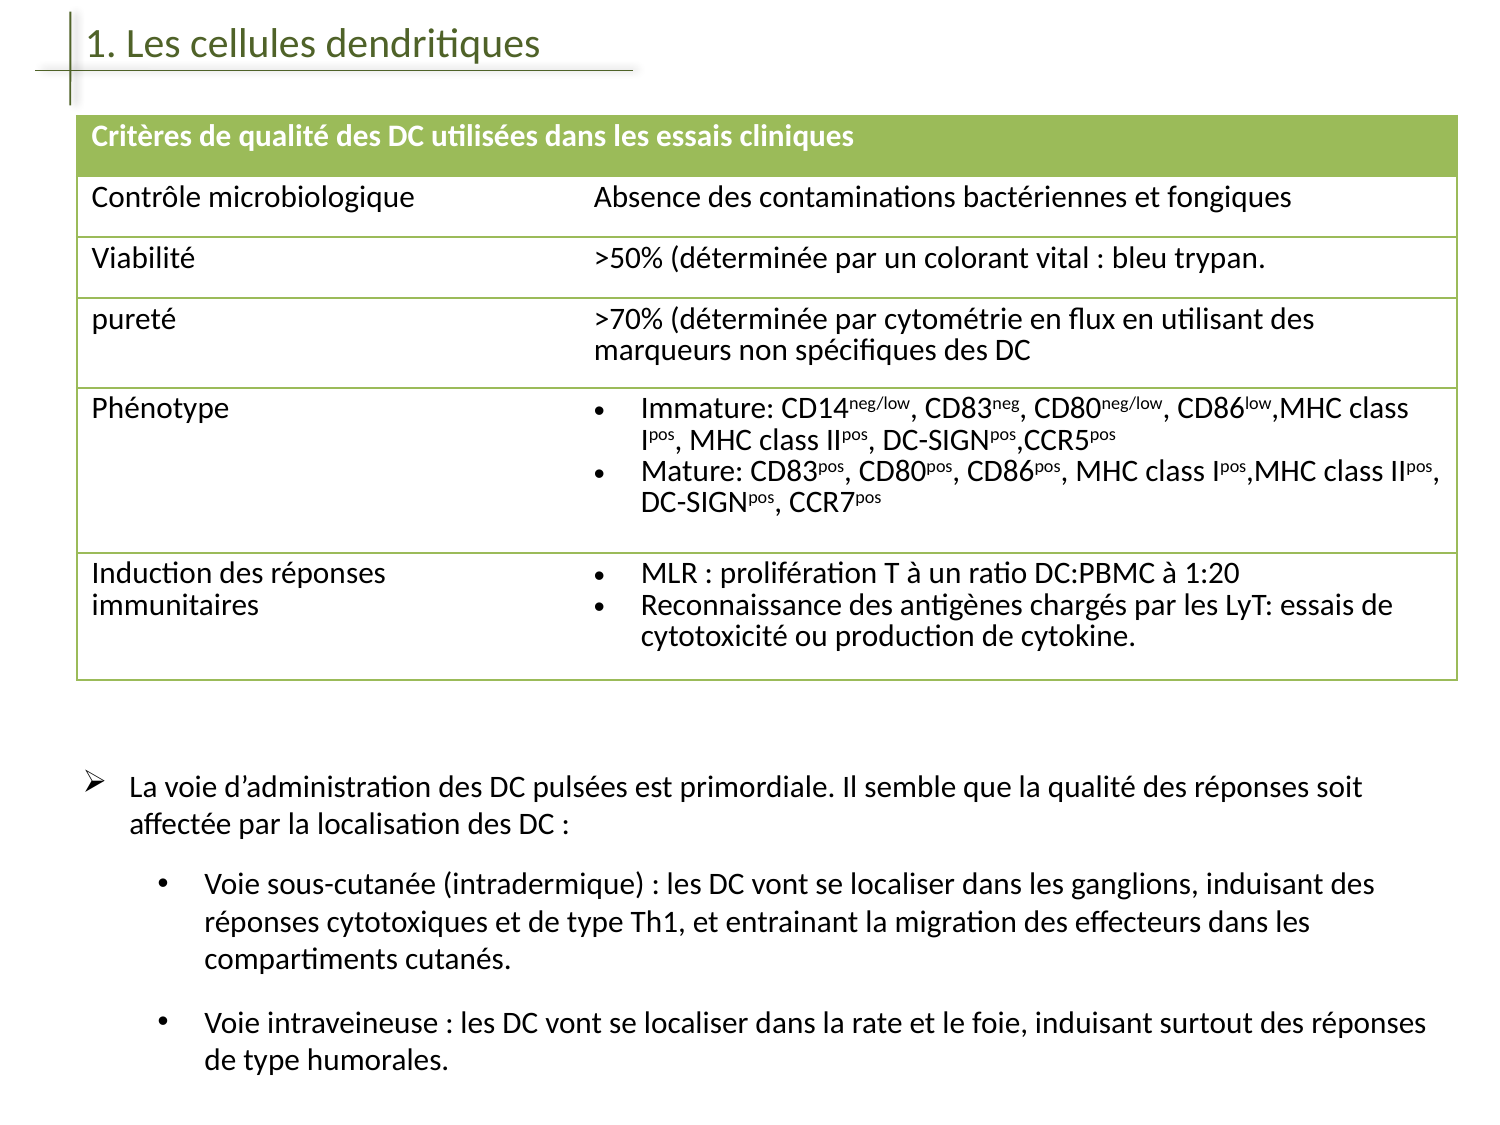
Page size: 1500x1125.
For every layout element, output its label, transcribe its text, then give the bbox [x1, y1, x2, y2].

table_cell Immature: CD14neg/low, CD83neg, CD80neg/low, CD86low,MHC class Ipos, MHC class IIpos, DC-SIGNpos,CCR5pos Mature: CD83pos, CD80pos, CD86pos, MHC class Ipos,MHC class IIpos, DC-SIGNpos, CCR7pos [579, 389, 1456, 552]
text_box 1. Les cellules dendritiques [70, 7, 809, 73]
table_cell pureté [78, 299, 579, 387]
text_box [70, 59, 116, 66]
table_cell >50% (déterminée par un colorant vital : bleu trypan. [579, 238, 1456, 297]
table_header Critères de qualité des DC utilisées dans les essais cliniques [78, 116, 1456, 176]
text_box La voie d’administration des DC pulsées est primordiale. Il semble que la qualité des réponses soit affectée par la localisation des DC : Voie sous-cutanée (intradermique) : les DC vont se localiser dans les ganglions, induisant des réponses cytotoxiques et de type Th1, et entrainant la migration des effecteurs dans les compartiments cutanés. Voie intraveineuse : les DC vont se localiser dans la rate et le foie, induisant surtout des réponses de type humorales. [67, 721, 1451, 1122]
table_cell Contrôle microbiologique [78, 177, 579, 236]
table_cell Phénotype [78, 389, 579, 552]
table_cell MLR : prolifération T à un ratio DC:PBMC à 1:20 Reconnaissance des antigènes chargés par les LyT: essais de cytotoxicité ou production de cytokine. [579, 554, 1456, 679]
table_cell Melanome [70, 59, 632, 69]
table_cell Viabilité [78, 238, 579, 297]
table_cell Absence des contaminations bactériennes et fongiques [579, 177, 1456, 236]
table_cell >70% (déterminée par cytométrie en flux en utilisant des marqueurs non spécifiques des DC [579, 299, 1456, 387]
table_cell Induction des réponses immunitaires [78, 554, 579, 679]
